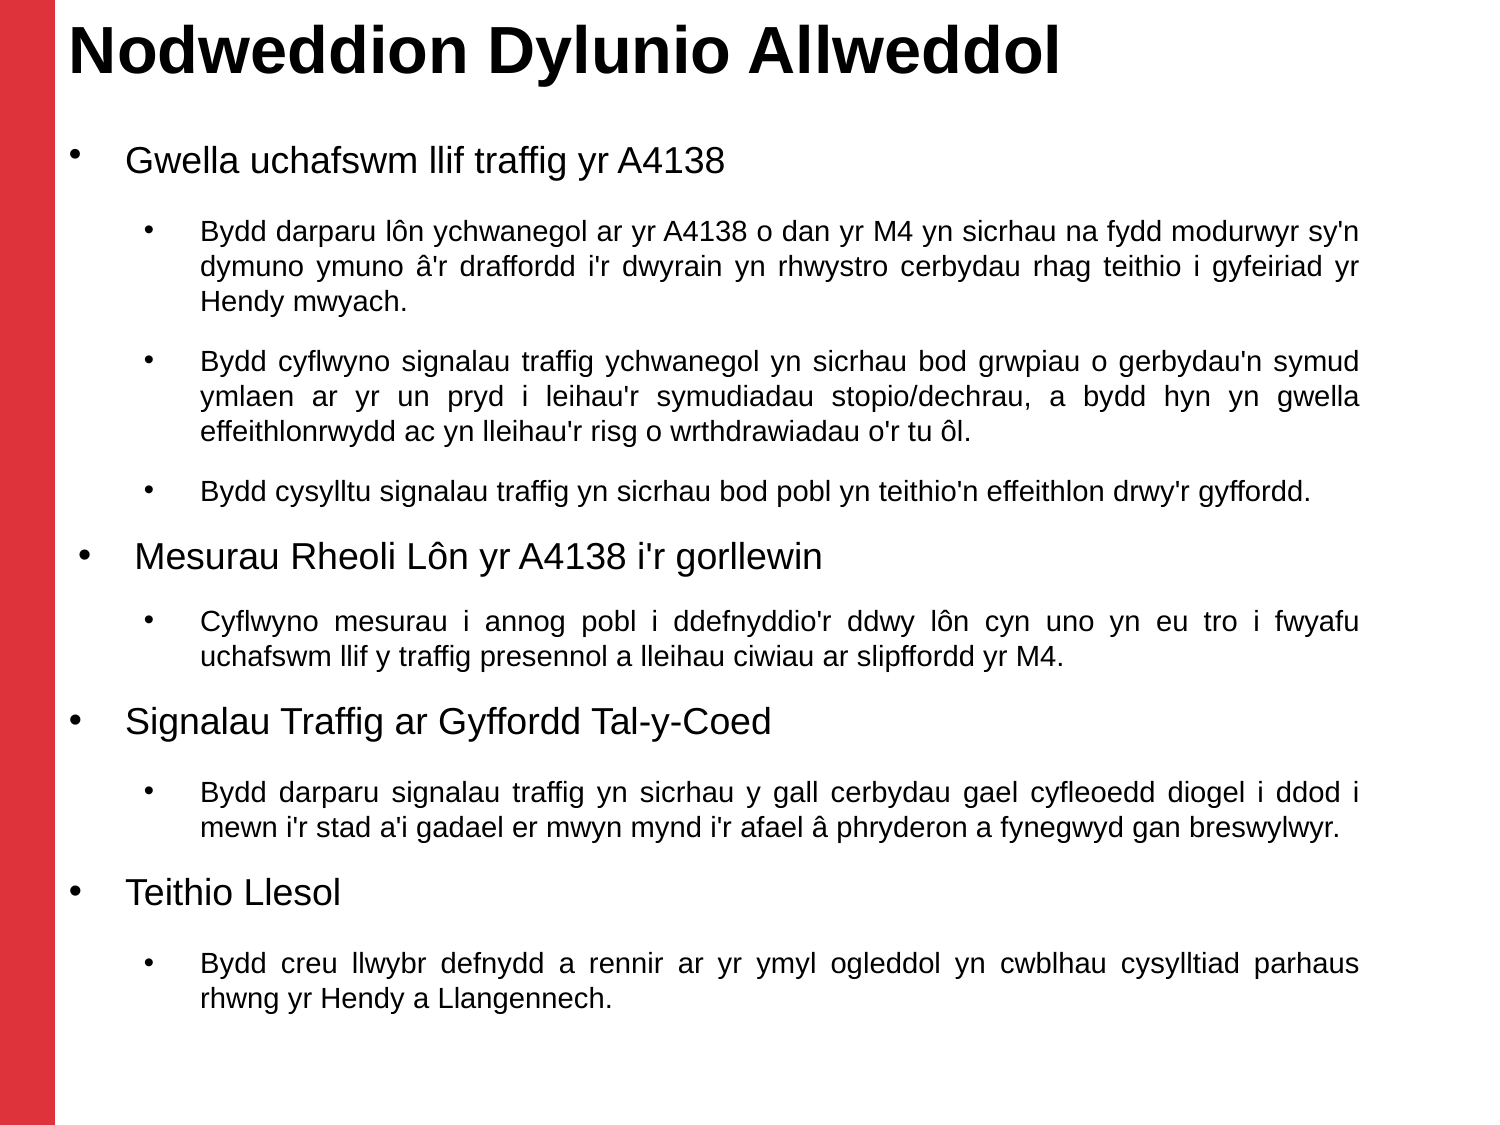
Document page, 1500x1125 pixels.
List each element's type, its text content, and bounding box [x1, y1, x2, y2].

text_box Gwella uchafswm llif traffig yr A4138 Bydd darparu lôn ychwanegol ar yr A4138 o dan yr M4 yn sicrhau na fydd modurwyr sy'n dymuno ymuno â'r draffordd i'r dwyrain yn rhwystro cerbydau rhag teithio i gyfeiriad yr Hendy mwyach. Bydd cyflwyno signalau traffig ychwanegol yn sicrhau bod grwpiau o gerbydau'n symud ymlaen ar yr un pryd i leihau'r symudiadau stopio/dechrau, a bydd hyn yn gwella effeithlonrwydd ac yn lleihau'r risg o wrthdrawiadau o'r tu ôl. Bydd cysylltu signalau traffig yn sicrhau bod pobl yn teithio'n effeithlon drwy'r gyffordd. Mesurau Rheoli Lôn yr A4138 i'r gorllewin Cyflwyno mesurau i annog pobl i ddefnyddio'r ddwy lôn cyn uno yn eu tro i fwyafu uchafswm llif y traffig presennol a lleihau ciwiau ar slipffordd yr M4. Signalau Traffig ar Gyffordd Tal-y-Coed Bydd darparu signalau traffig yn sicrhau y gall cerbydau gael cyfleoedd diogel i ddod i mewn i'r stad a'i gadael er mwyn mynd i'r afael â phryderon a fynegwyd gan breswylwyr. Teithio Llesol Bydd creu llwybr defnydd a rennir ar yr ymyl ogleddol yn cwblhau cysylltiad parhaus rhwng yr Hendy a Llangennech. [59, 128, 1377, 1125]
text_box Nodweddion Dylunio Allweddol [56, 0, 1494, 95]
picture [0, 0, 55, 1125]
